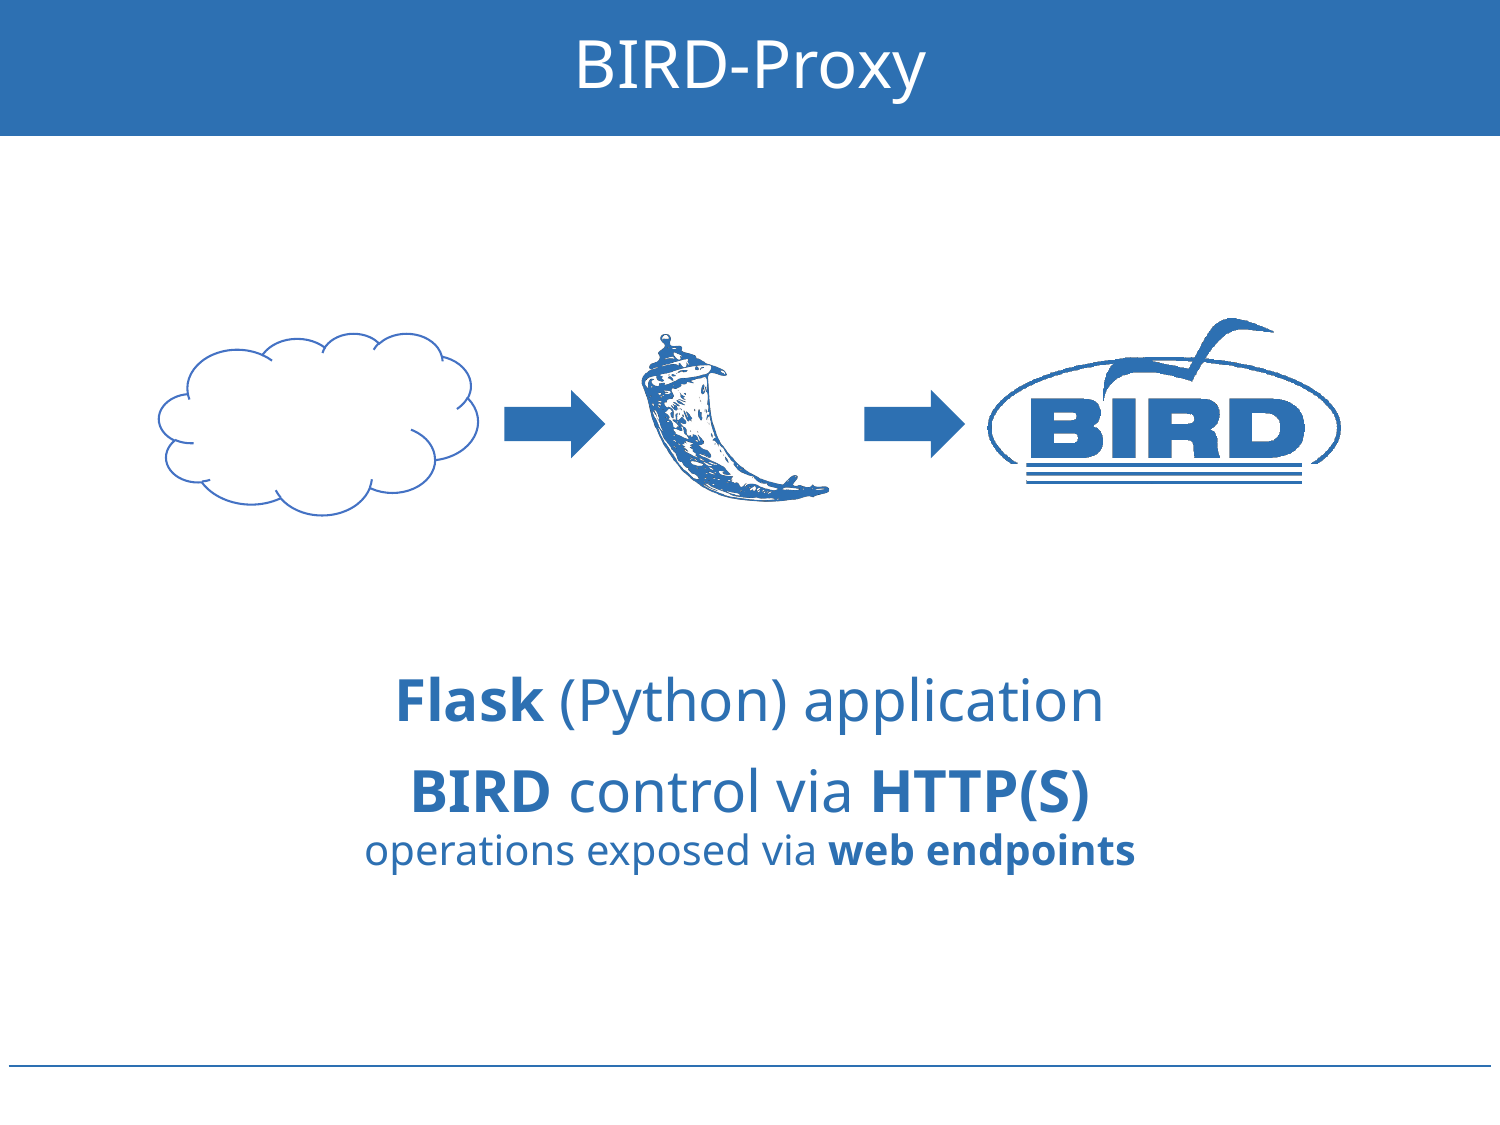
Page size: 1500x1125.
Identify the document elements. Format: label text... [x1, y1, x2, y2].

title BIRD-Proxy [164, 24, 1336, 112]
list Flask (Python) application BIRD control via HTTP(S) operations exposed via web endpoints [140, 620, 1360, 1125]
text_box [159, 318, 1341, 530]
